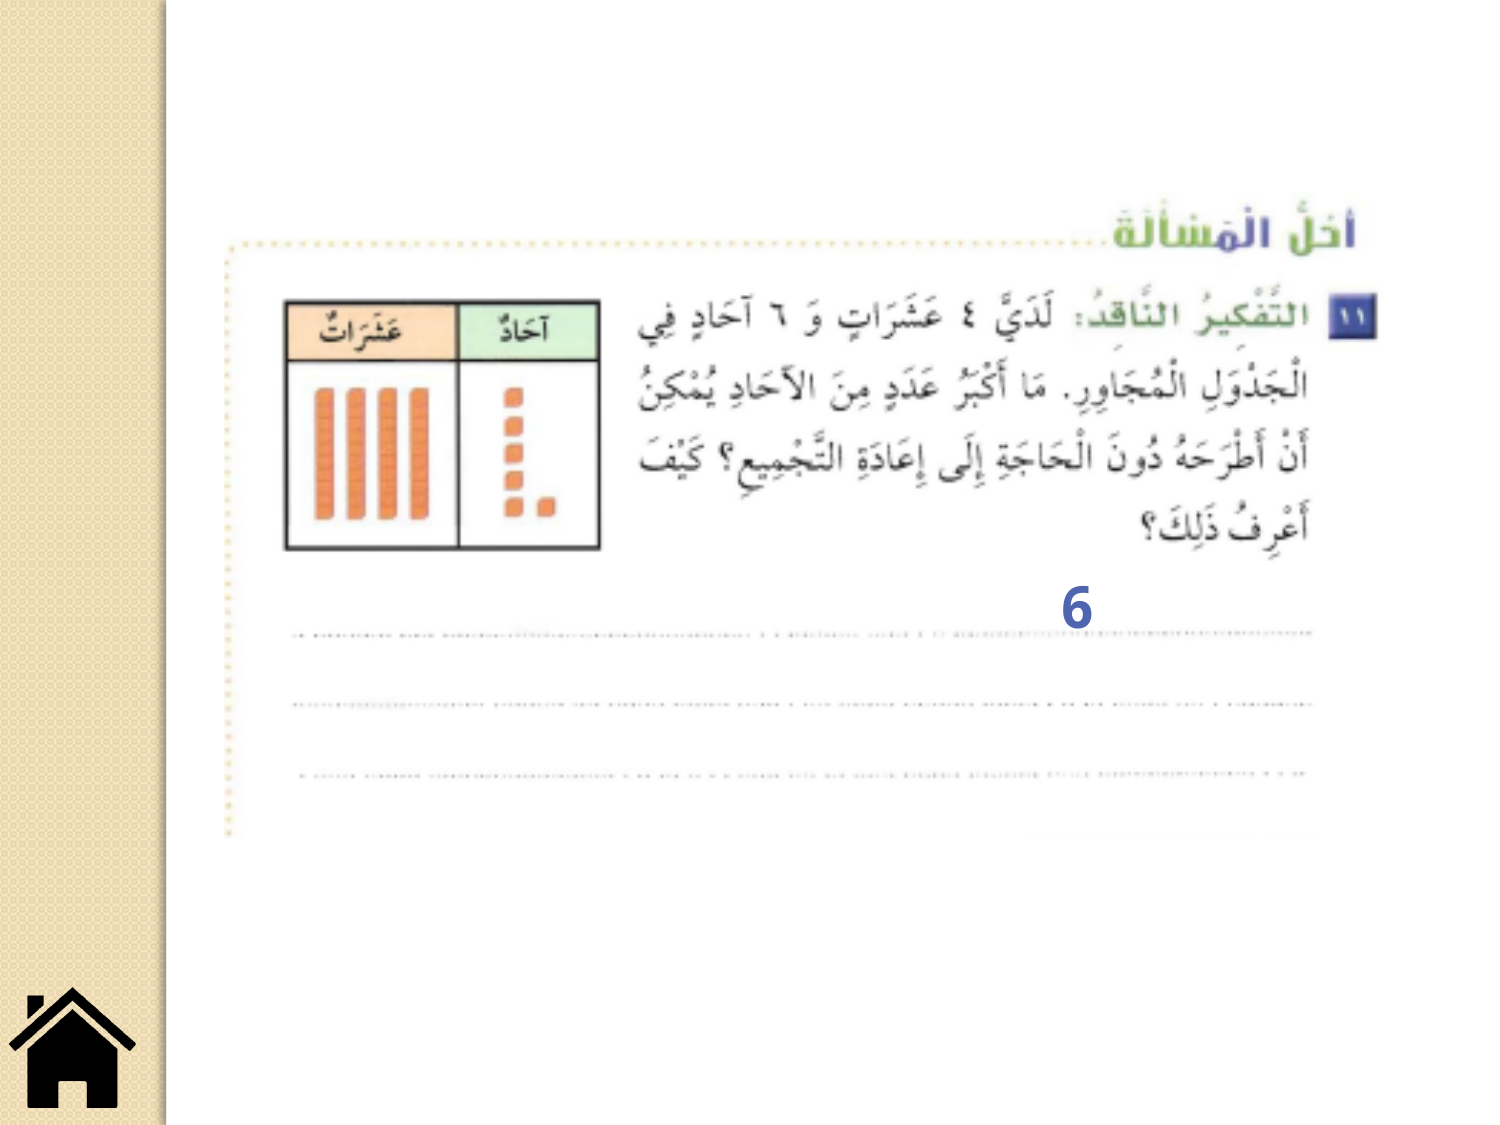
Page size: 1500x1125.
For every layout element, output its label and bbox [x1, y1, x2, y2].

picture [8, 987, 136, 1108]
picture [223, 172, 1438, 840]
